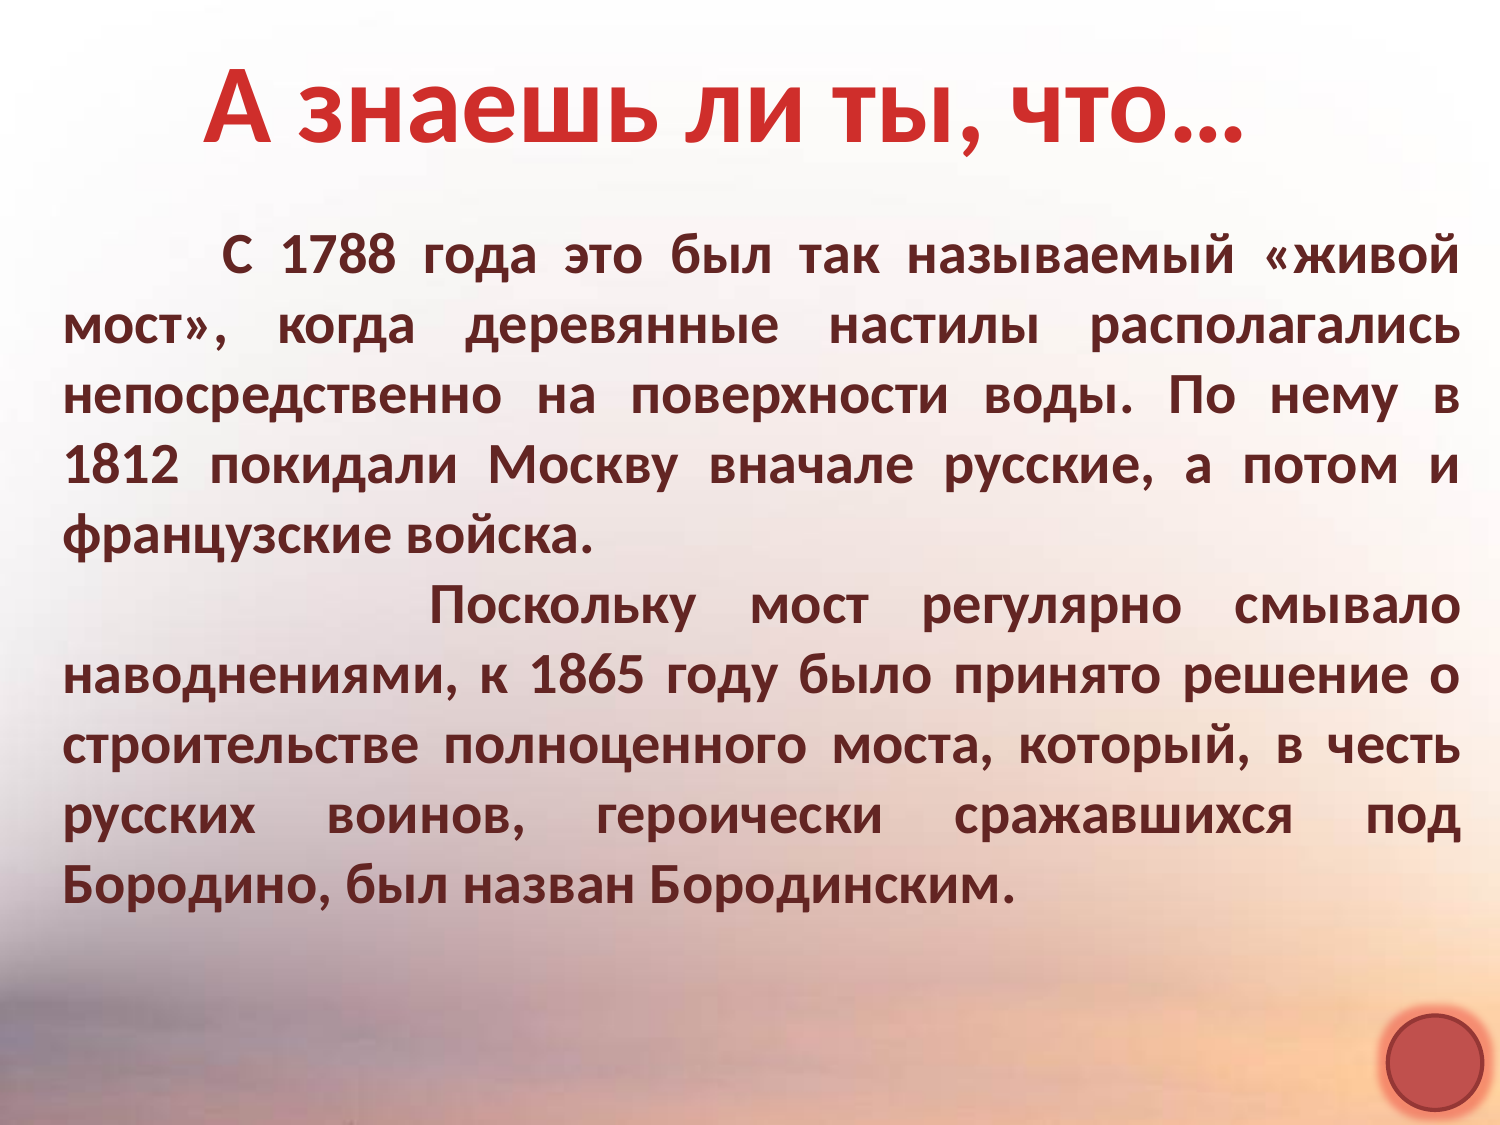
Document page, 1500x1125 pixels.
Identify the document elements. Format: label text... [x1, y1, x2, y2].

text_box С 1788 года это был так называемый «живой мост», когда деревянные настилы располагались непосредственно на поверхности воды. По нему в 1812 покидали Москву вначале русские, а потом и французские войска. Поскольку мост регулярно смывало наводнениями, к 1865 году было принято решение о строительстве полноценного моста, который, в честь русских воинов, героически сражавшихся под Бородино, был назван Бородинским. [47, 208, 1477, 923]
text_box А знаешь ли ты, что… [188, 22, 1266, 173]
picture [0, 0, 1500, 1125]
text_box [1385, 1013, 1485, 1113]
